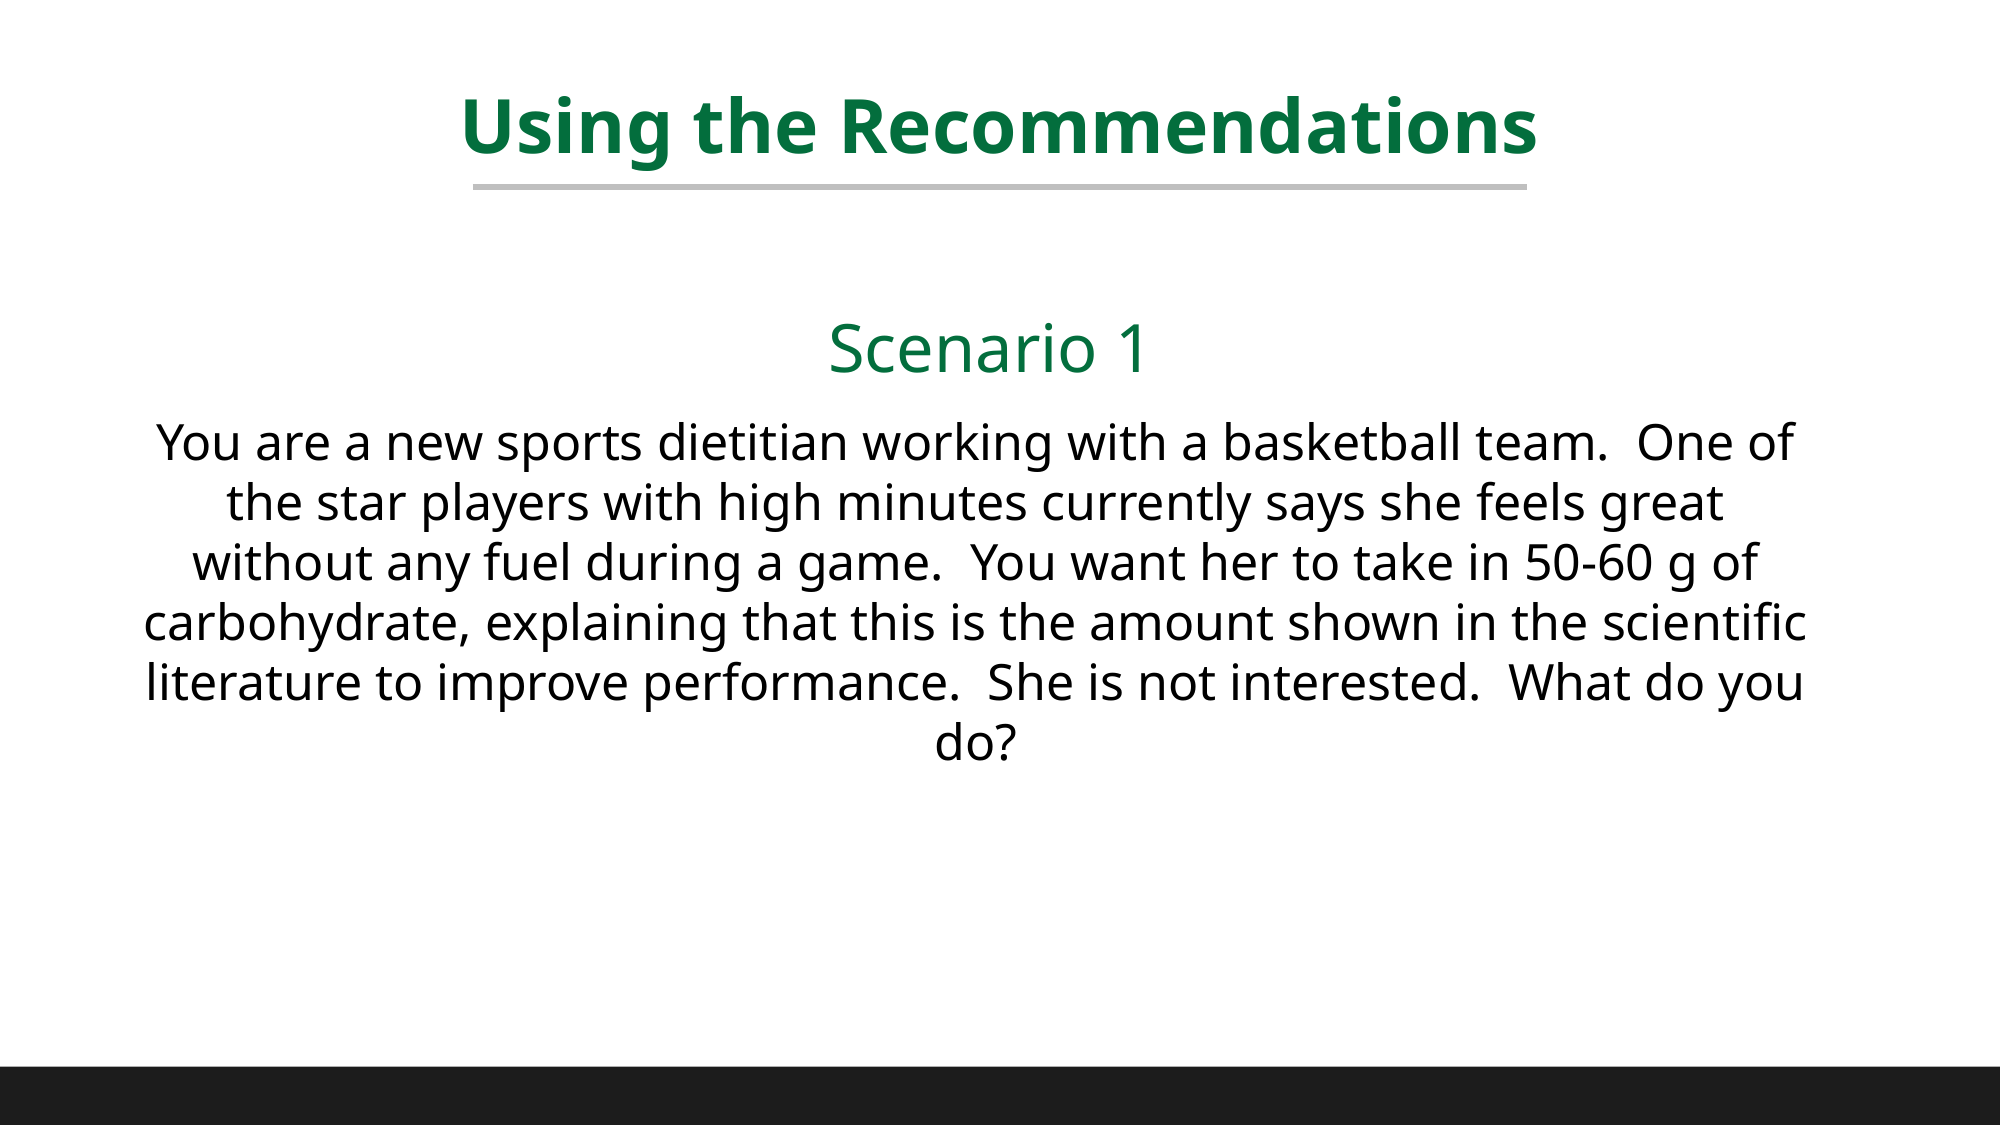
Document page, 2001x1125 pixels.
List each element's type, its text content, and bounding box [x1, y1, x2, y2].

title Using the Recommendations [139, 88, 1861, 228]
text_box You are a new sports dietitian working with a basketball team. One of the star players with high minutes currently says she feels great without any fuel during a game. You want her to take in 50-60 g of carbohydrate, explaining that this is the amount shown in the scientific literature to improve performance. She is not interested. What do you do? [115, 403, 1837, 899]
text_box Scenario 1 [774, 314, 1225, 403]
